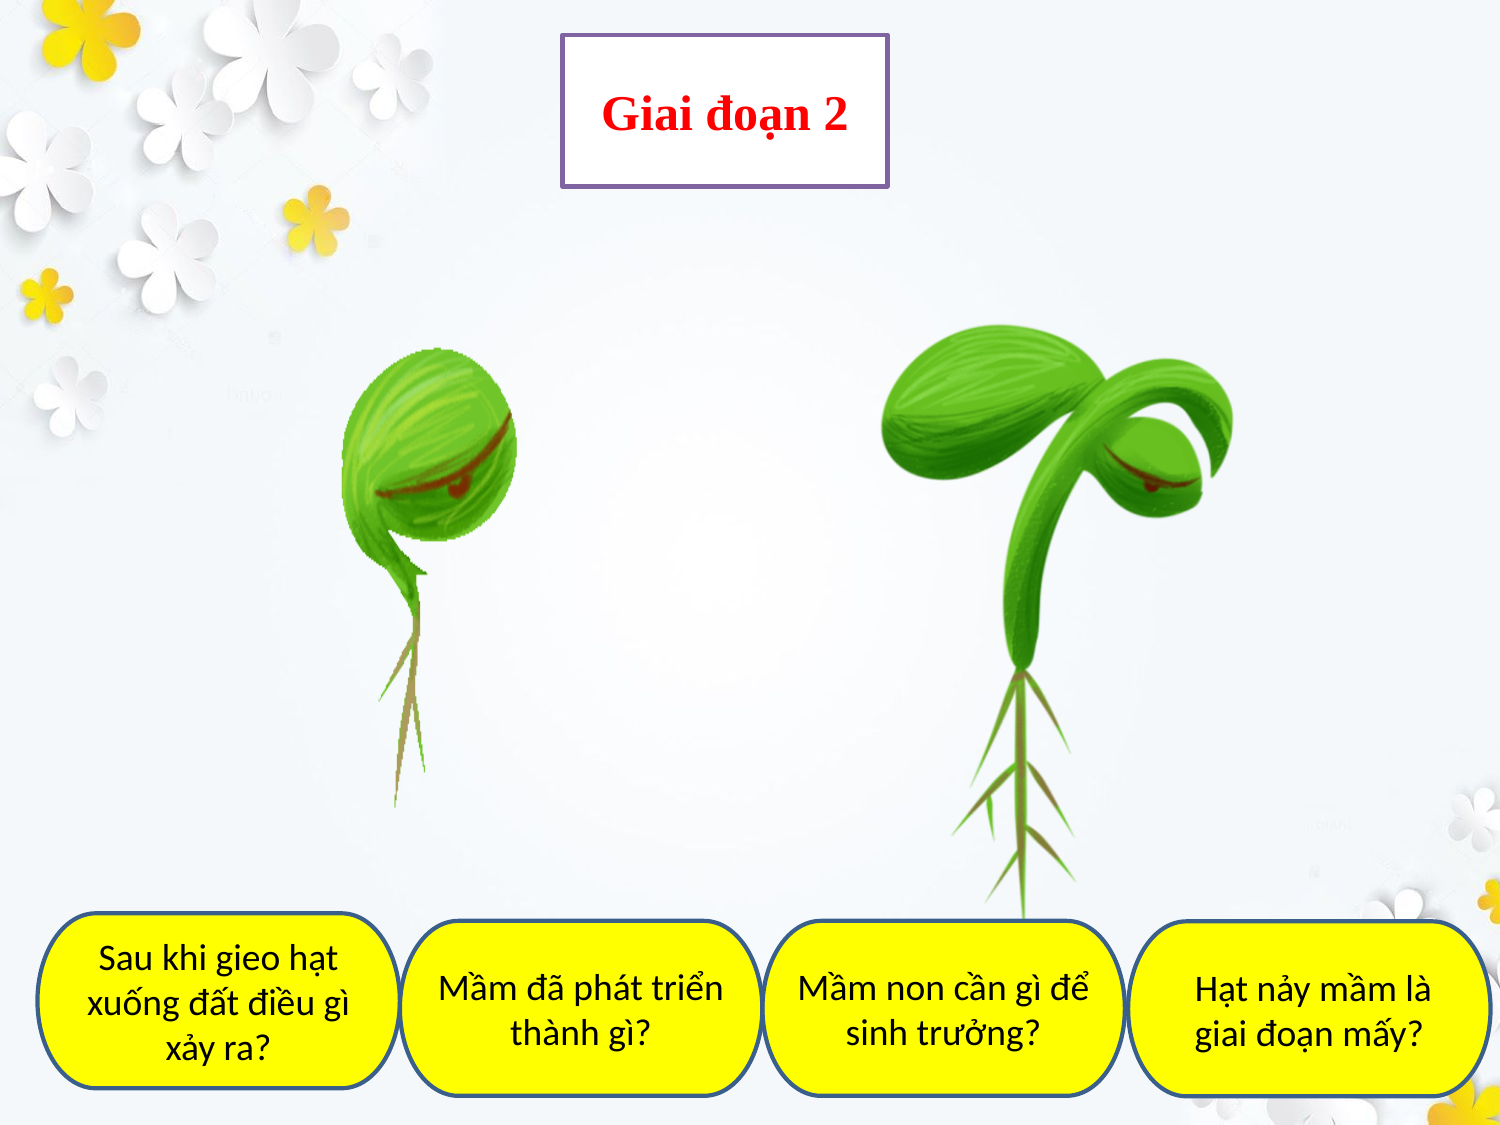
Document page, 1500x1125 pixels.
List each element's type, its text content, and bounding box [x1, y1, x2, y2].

picture [0, 0, 1500, 1125]
text_box Mầm đã phát triển thành gì? [400, 960, 765, 1098]
text_box Hạt nảy mầm là giai đoạn mấy? [1127, 919, 1493, 1099]
text_box Giai đoạn 2 [560, 33, 890, 189]
text_box Mầm non cần gì để sinh trưởng? [762, 935, 1127, 1098]
text_box Sau khi gieo hạt xuống đất điều gì xảy ra? [35, 911, 398, 1091]
